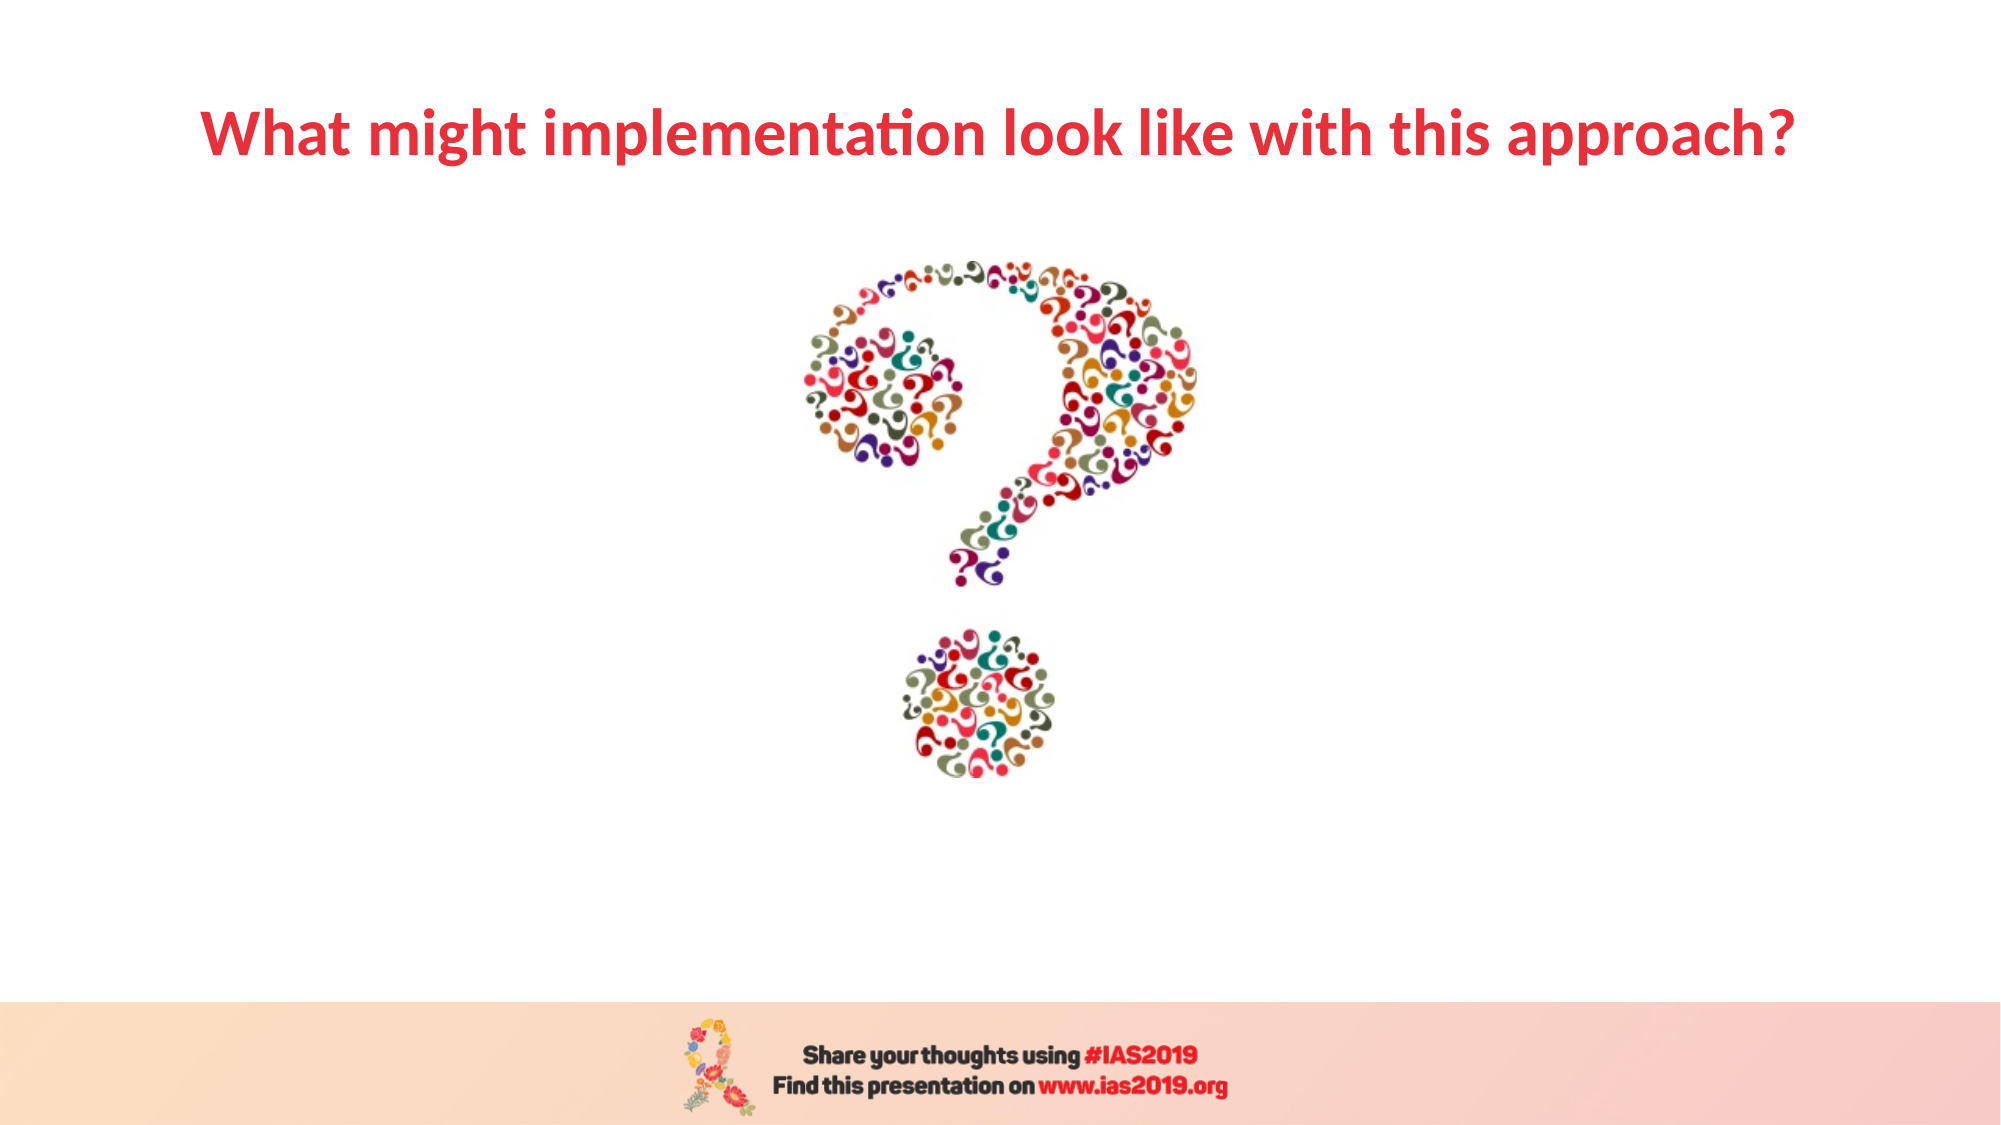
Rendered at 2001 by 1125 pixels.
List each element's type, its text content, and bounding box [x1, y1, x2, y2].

picture [0, 1002, 2001, 1125]
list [655, 261, 1344, 778]
title What might implementation look like with this approach? [99, 45, 1900, 233]
